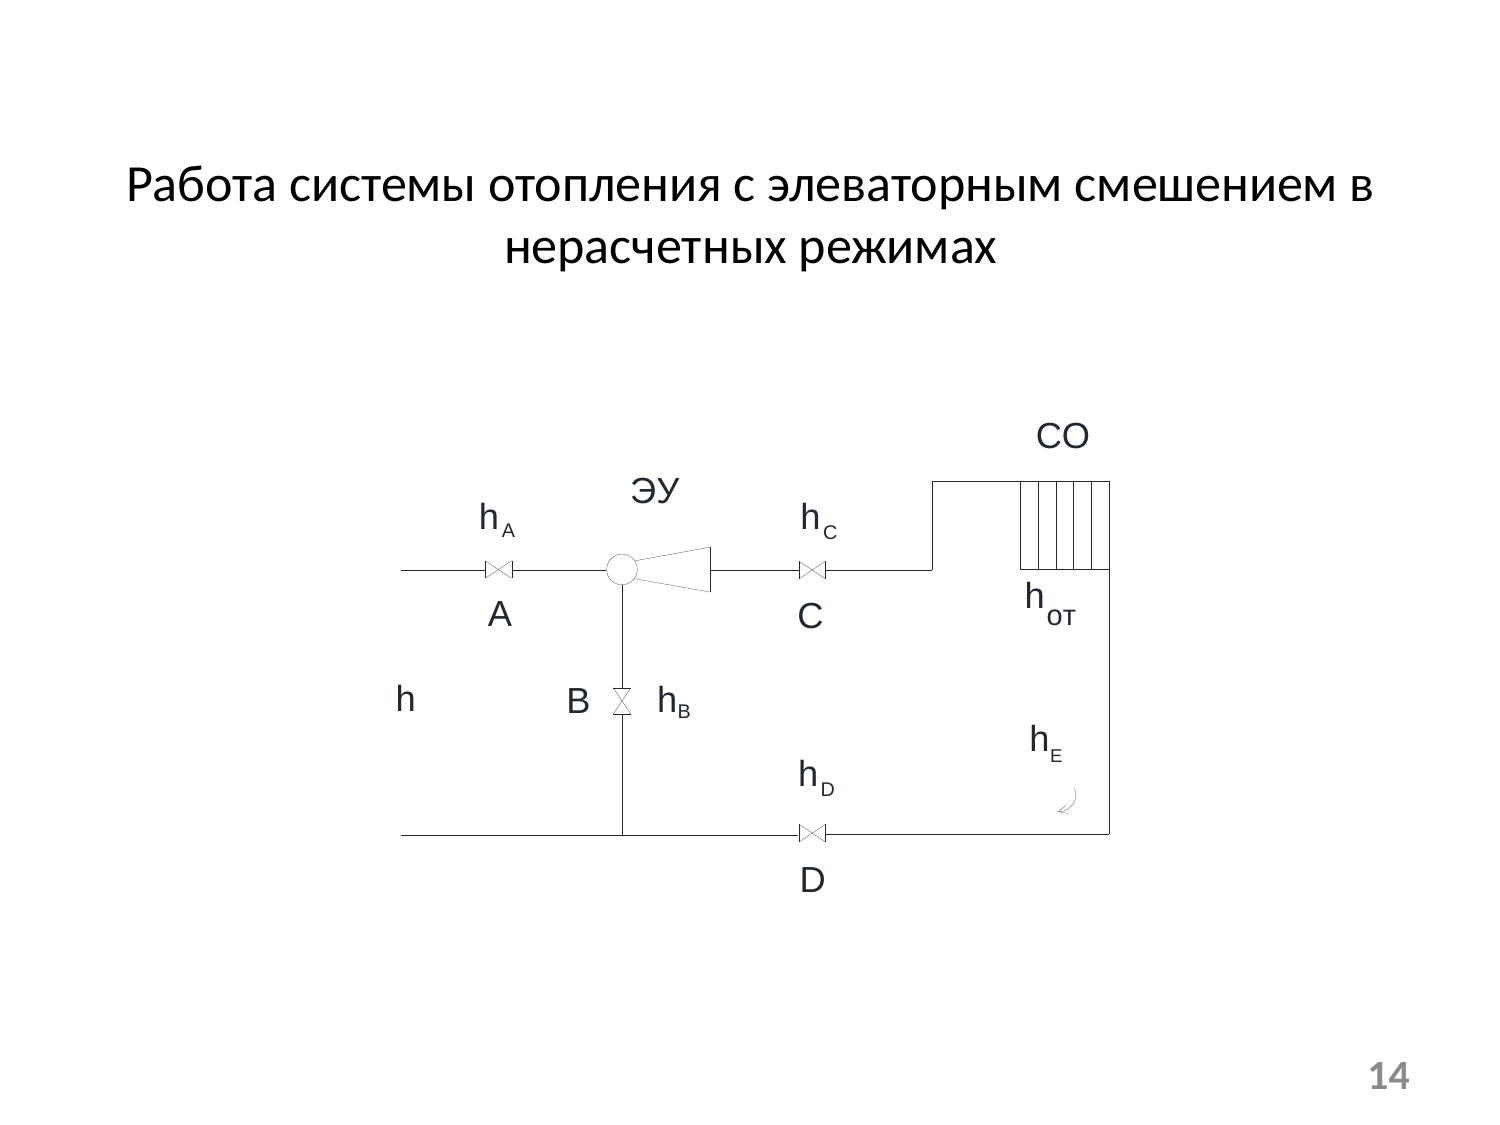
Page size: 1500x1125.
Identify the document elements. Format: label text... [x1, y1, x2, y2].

picture [0, 231, 1500, 1125]
title Работа системы отопления с элеваторным смешением в нерасчетных режимах [76, 0, 1425, 230]
